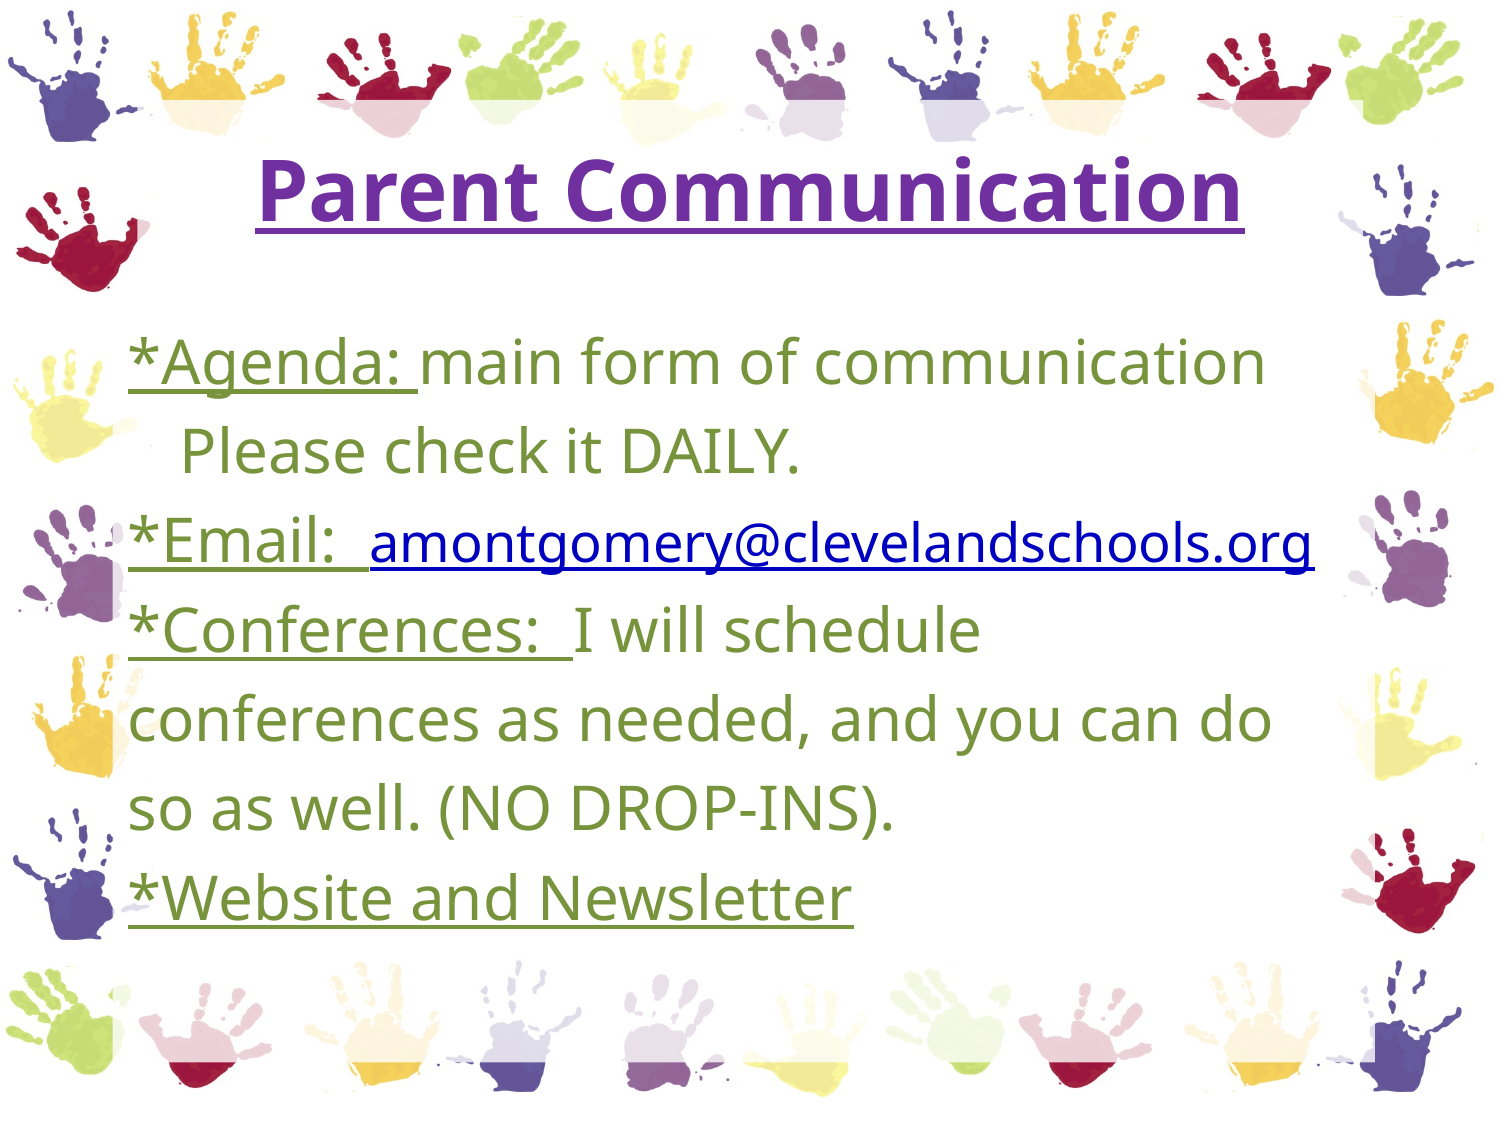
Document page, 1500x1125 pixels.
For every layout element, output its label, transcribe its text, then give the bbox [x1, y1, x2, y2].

picture [8, 804, 112, 940]
picture [1375, 314, 1500, 450]
picture [305, 16, 586, 99]
picture [1375, 652, 1477, 784]
picture [883, 1063, 1164, 1089]
picture [1185, 16, 1466, 139]
picture [10, 334, 112, 466]
picture [600, 18, 869, 99]
picture [1178, 956, 1466, 1092]
picture [16, 498, 112, 631]
picture [1333, 160, 1479, 296]
picture [3, 6, 291, 142]
picture [600, 1063, 869, 1100]
picture [883, 6, 1171, 99]
picture [298, 1063, 586, 1092]
list *Agenda: main form of communication Please check it DAILY. *Email: amontgomery@clevelandschools.org *Conferences: I will schedule conferences as needed, and you can do so as well. (NO DROP-INS). *Website and Newsletter [112, 299, 1375, 1063]
picture [3, 966, 284, 1089]
picture [1375, 484, 1472, 616]
title Parent Communication [137, 99, 1364, 275]
picture [4, 170, 158, 293]
picture [1375, 812, 1483, 935]
picture [23, 648, 112, 784]
